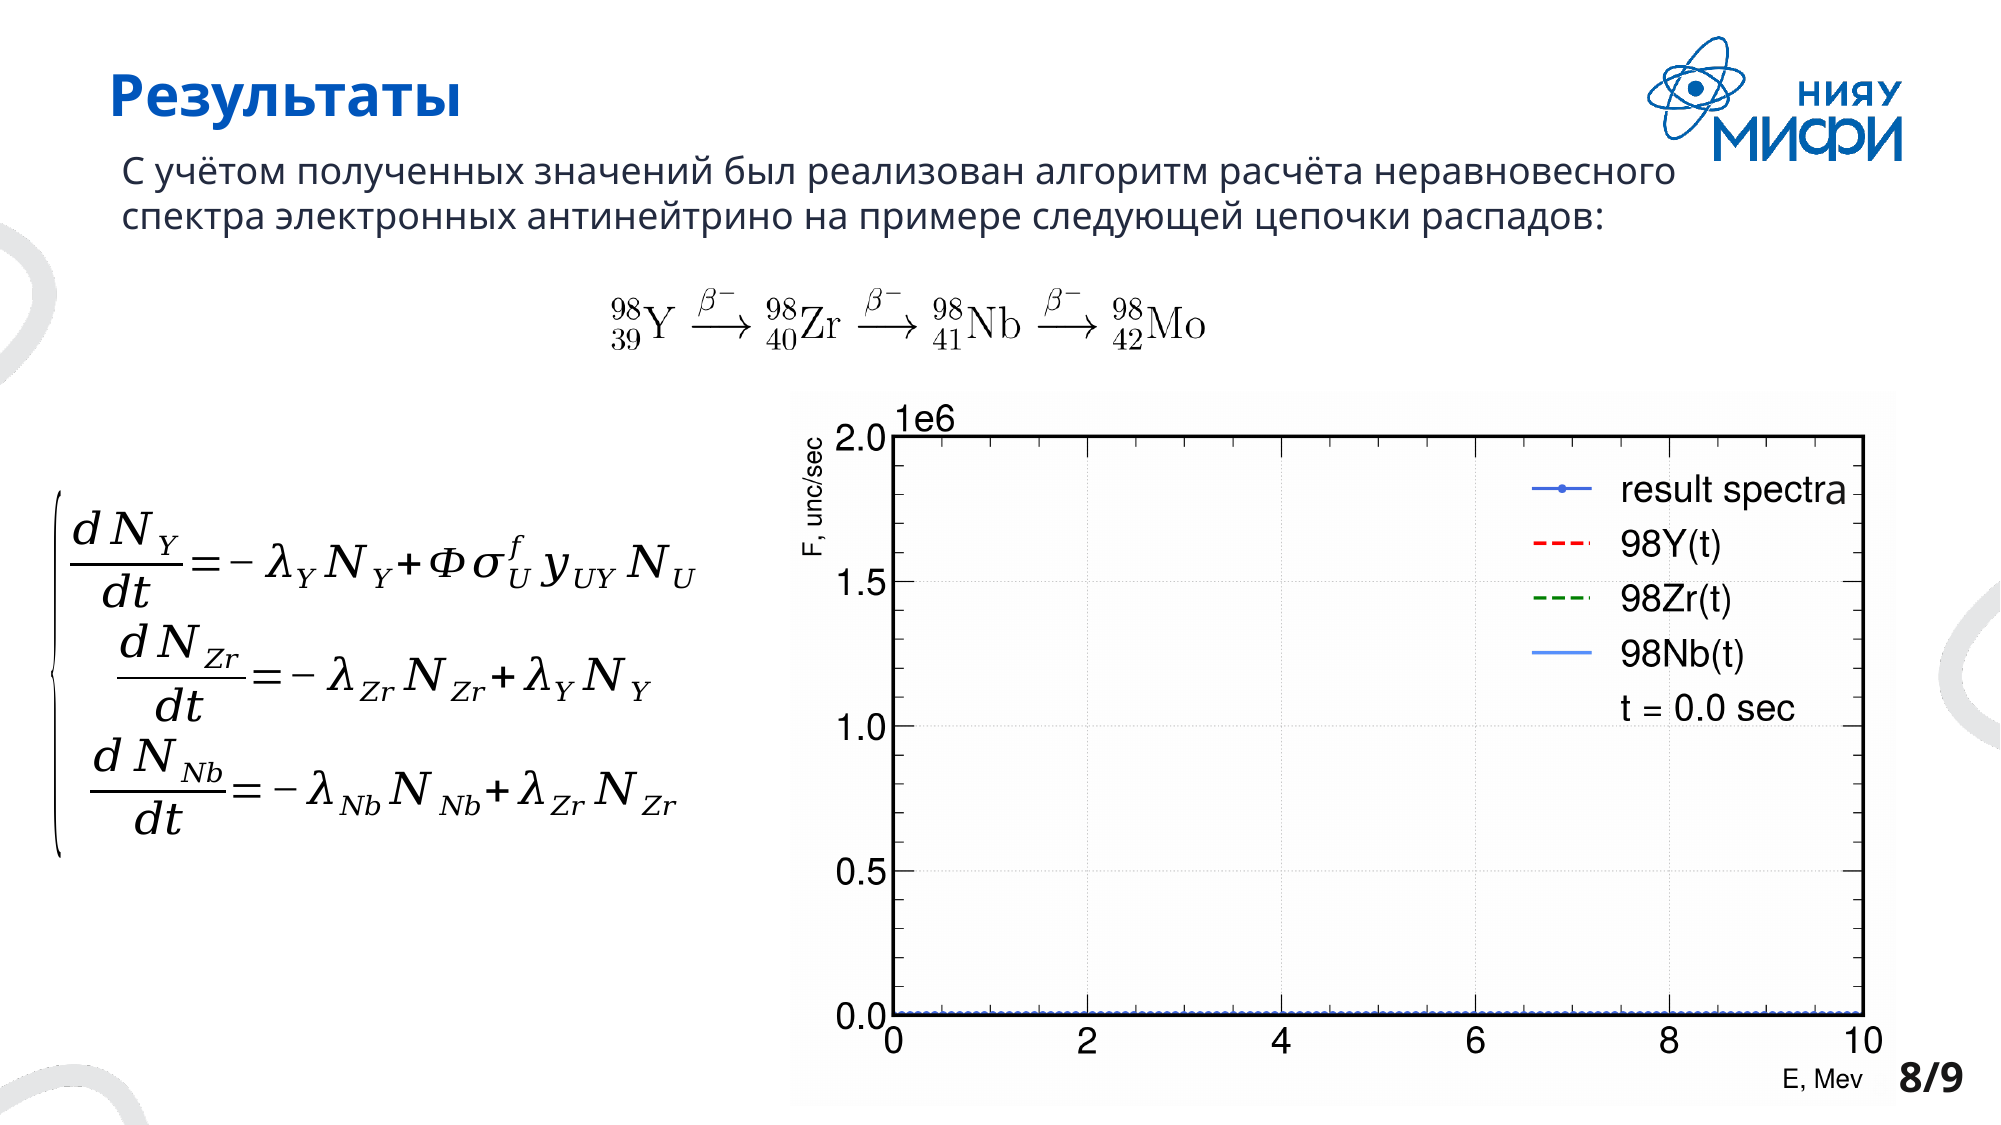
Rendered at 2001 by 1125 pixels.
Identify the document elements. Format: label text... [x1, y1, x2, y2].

list С учётом полученных значений был реализован алгоритм расчёта неравновесного спектра электронных антинейтрино на примере следующей цепочки распадов: [106, 139, 1777, 292]
picture [0, 208, 122, 456]
title Результаты [93, 50, 1603, 136]
picture [790, 391, 1896, 1106]
picture [1919, 554, 2001, 767]
text_box 8/9 [1884, 1043, 1980, 1108]
picture [595, 272, 1216, 370]
picture [1637, 27, 1910, 173]
picture [0, 1032, 162, 1125]
